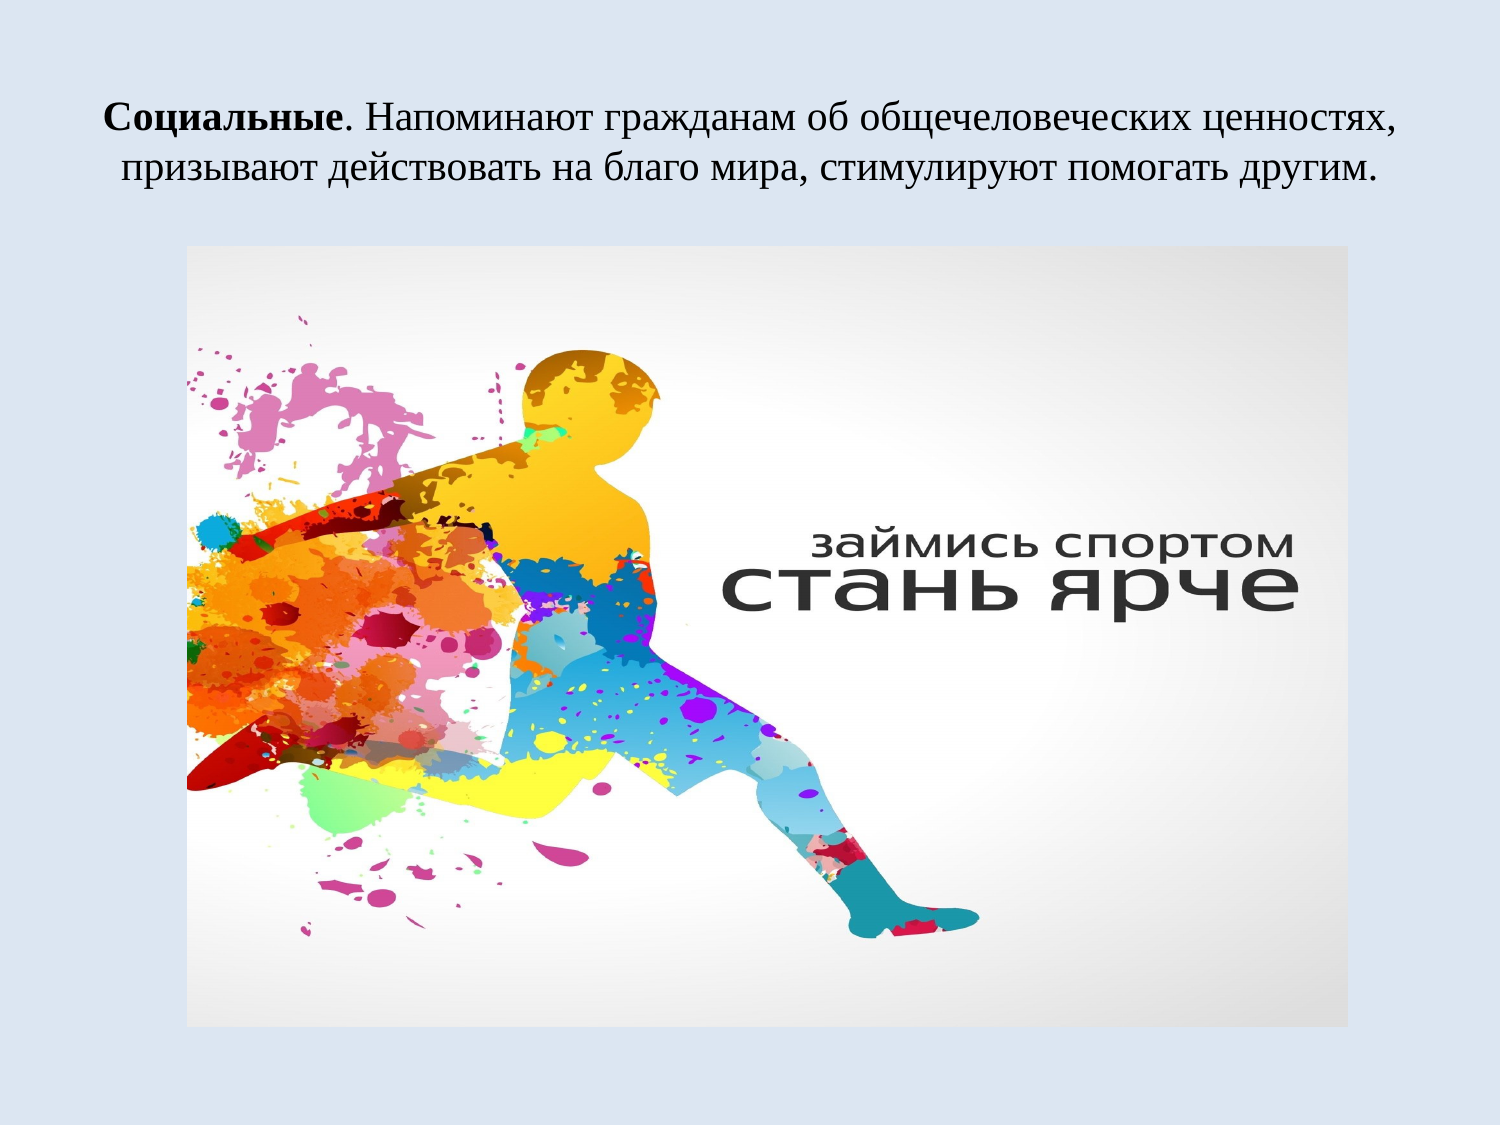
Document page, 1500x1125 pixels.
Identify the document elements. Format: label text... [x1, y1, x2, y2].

title Социальные. Напоминают гражданам об общечеловеческих ценностях, призывают действовать на благо мира, стимулируют помогать другим. [75, 45, 1425, 233]
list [187, 245, 1348, 1027]
